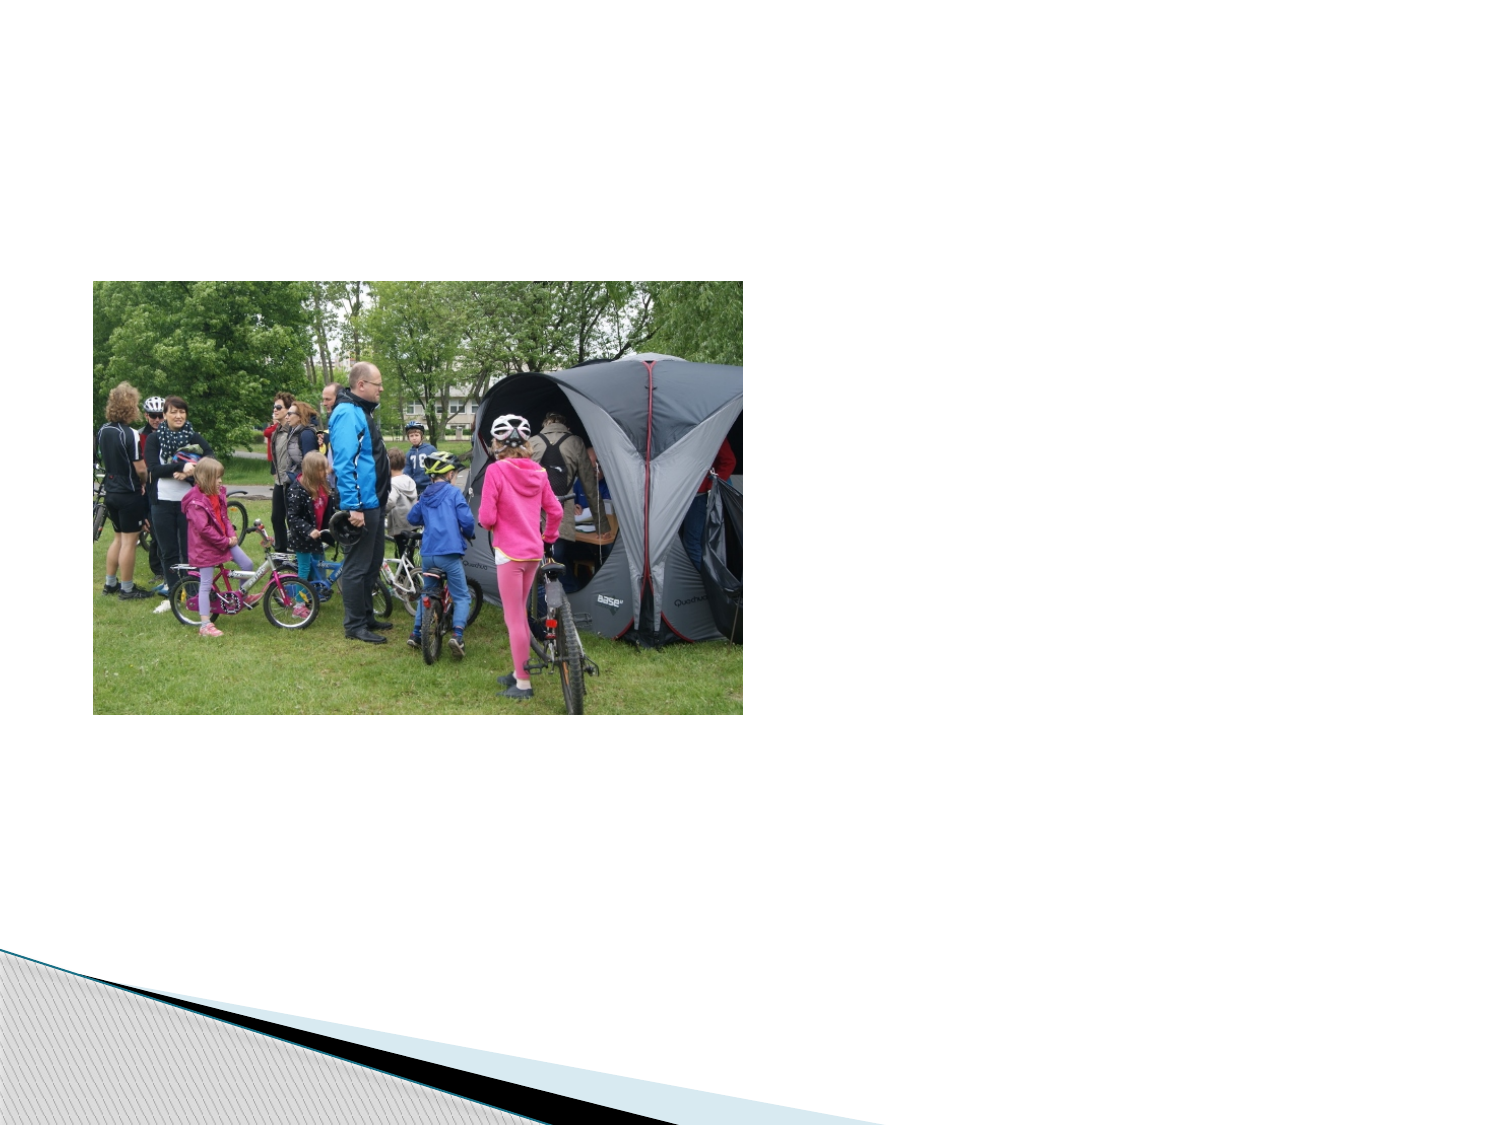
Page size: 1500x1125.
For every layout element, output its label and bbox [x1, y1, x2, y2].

list [93, 280, 743, 715]
